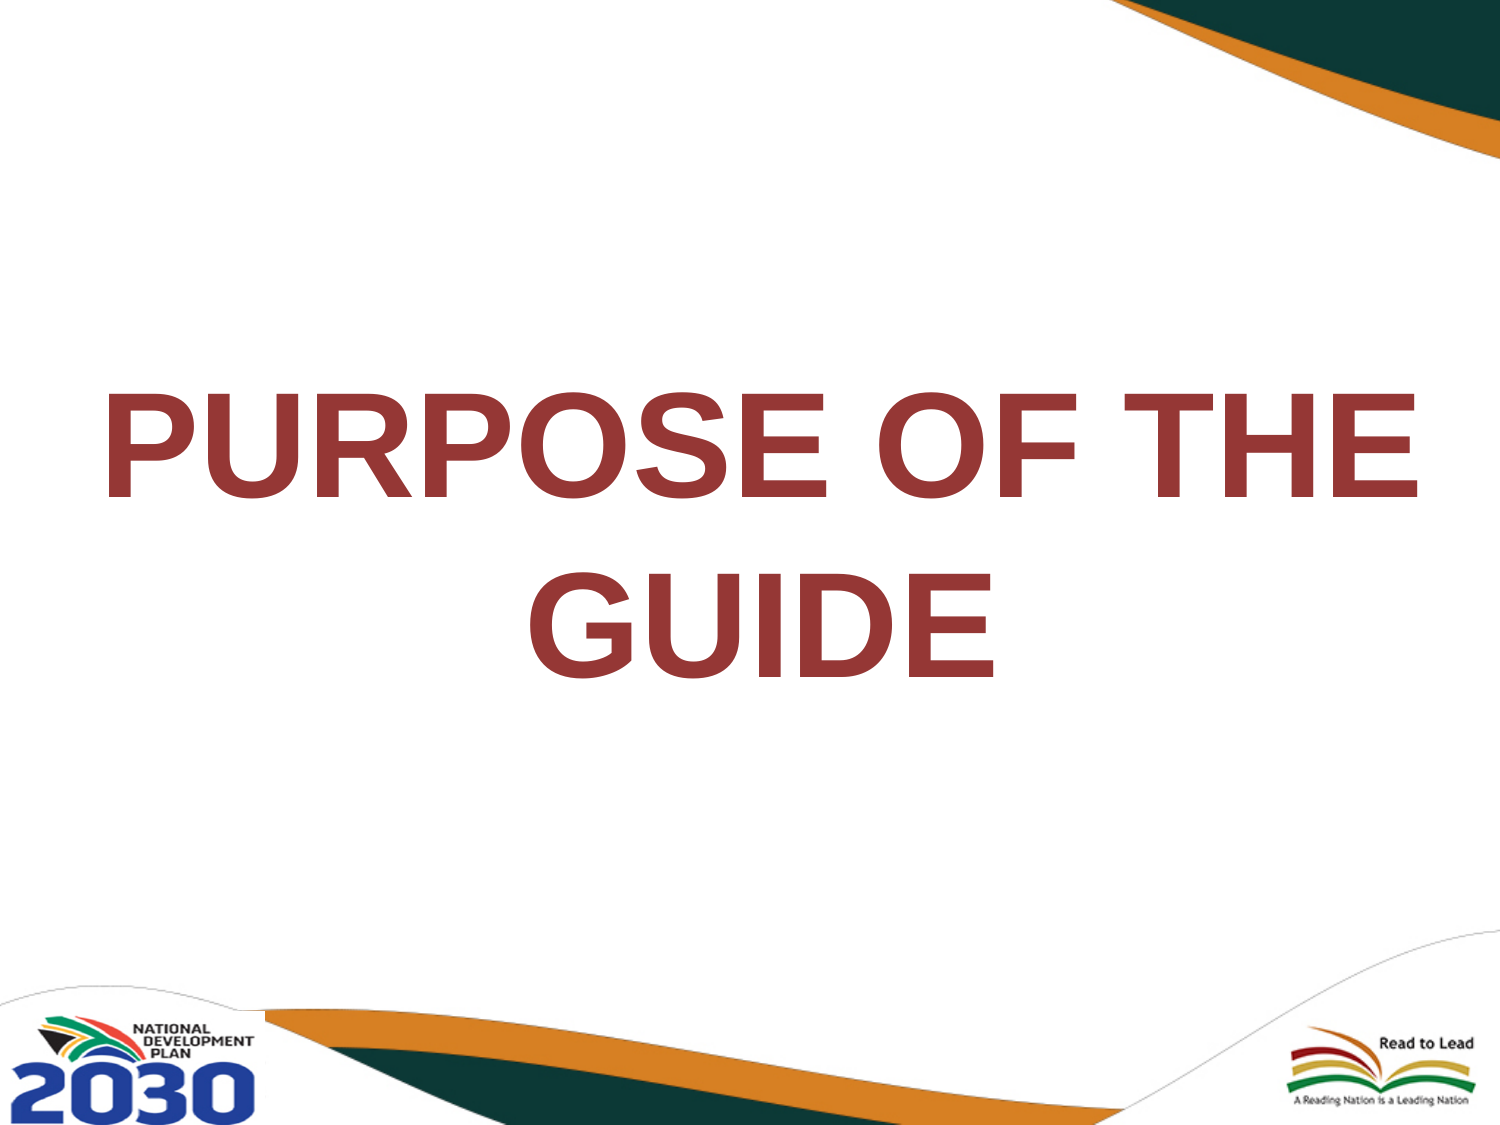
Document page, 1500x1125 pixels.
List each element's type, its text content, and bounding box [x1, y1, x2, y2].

title PURPOSE OF THE GUIDE [64, 231, 1459, 823]
picture [0, 0, 1500, 1125]
